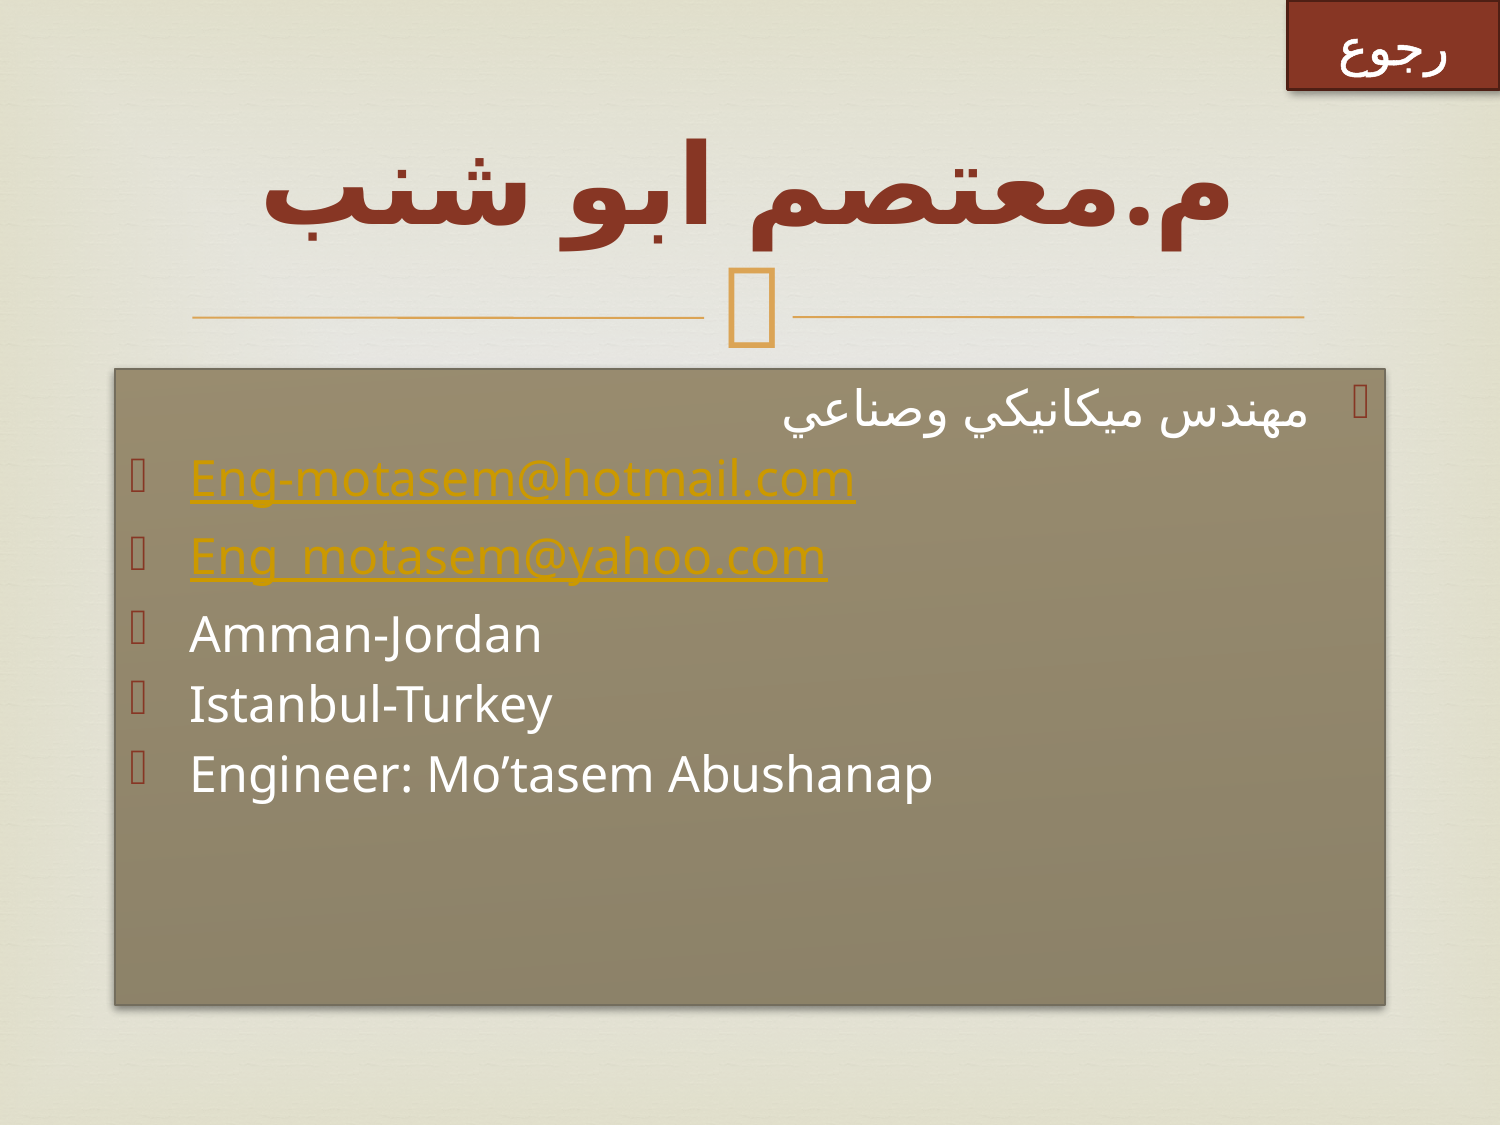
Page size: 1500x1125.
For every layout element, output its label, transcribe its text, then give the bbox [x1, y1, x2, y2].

title م.معتصم ابو شنب [112, 93, 1386, 267]
list مهندس ميكانيكي وصناعي Eng-motasem@hotmail.com Eng_motasem@yahoo.com Amman-Jordan Istanbul-Turkey Engineer: Mo’tasem Abushanap [114, 368, 1386, 1006]
text_box رجوع [1286, 0, 1500, 91]
